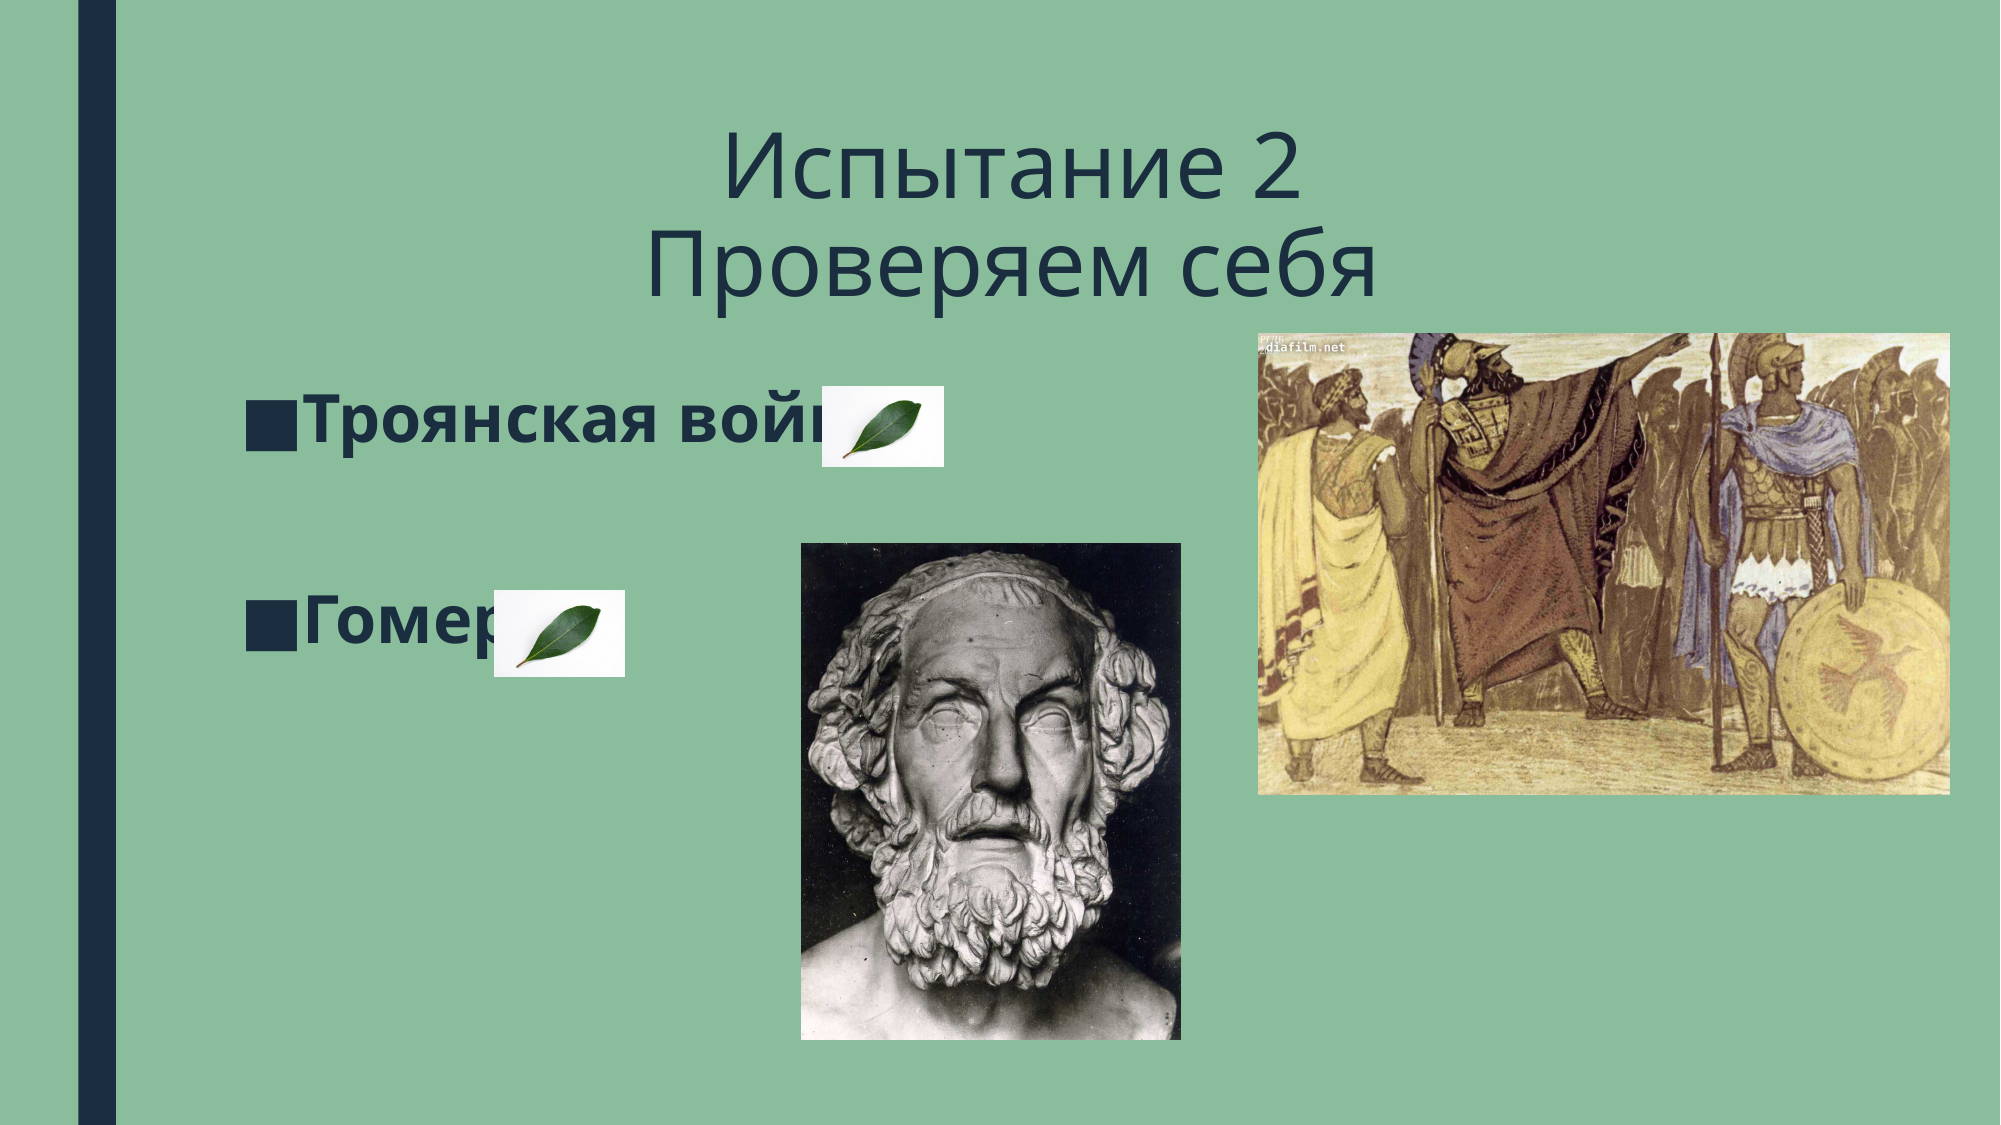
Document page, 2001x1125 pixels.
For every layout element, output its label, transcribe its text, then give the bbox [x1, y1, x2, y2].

title Испытание 2 Проверяем себя [225, 112, 1800, 357]
picture [801, 543, 1181, 1040]
list Троянская война Гомер [225, 375, 1800, 963]
picture [822, 386, 944, 467]
picture [1258, 333, 1950, 795]
picture [494, 590, 625, 677]
